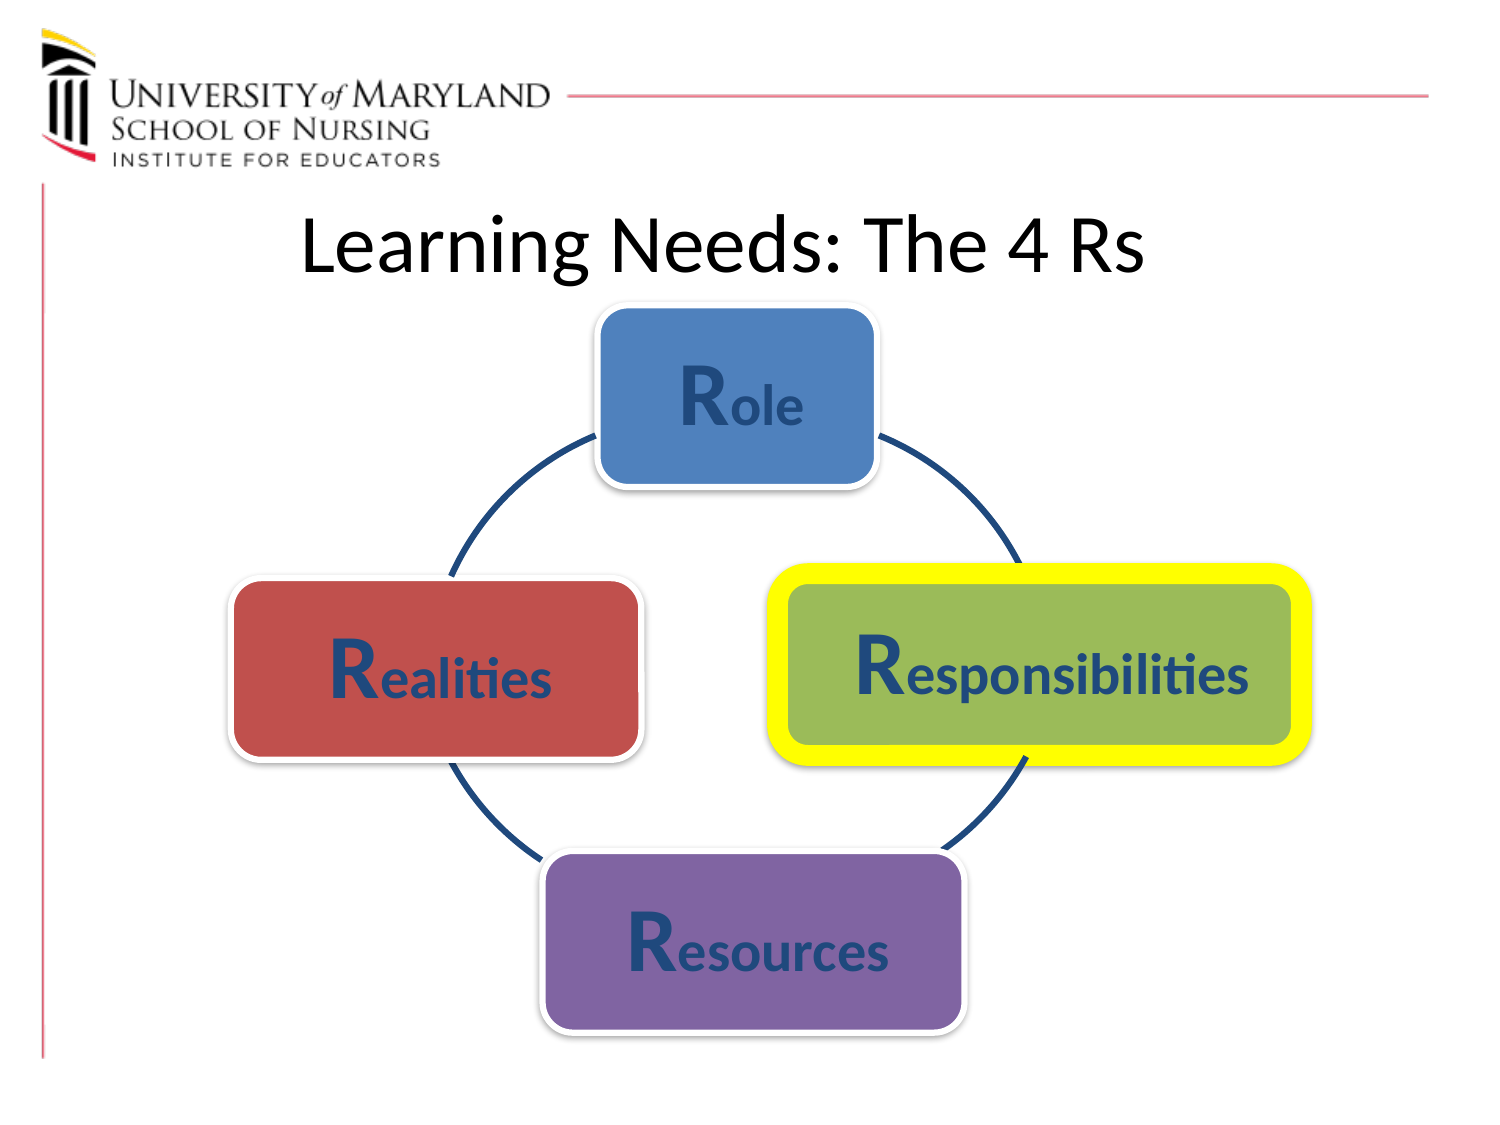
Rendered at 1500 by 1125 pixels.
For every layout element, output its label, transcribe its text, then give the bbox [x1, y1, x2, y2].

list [44, 313, 1487, 1025]
title Learning Needs: The 4 Rs [75, 145, 1425, 311]
